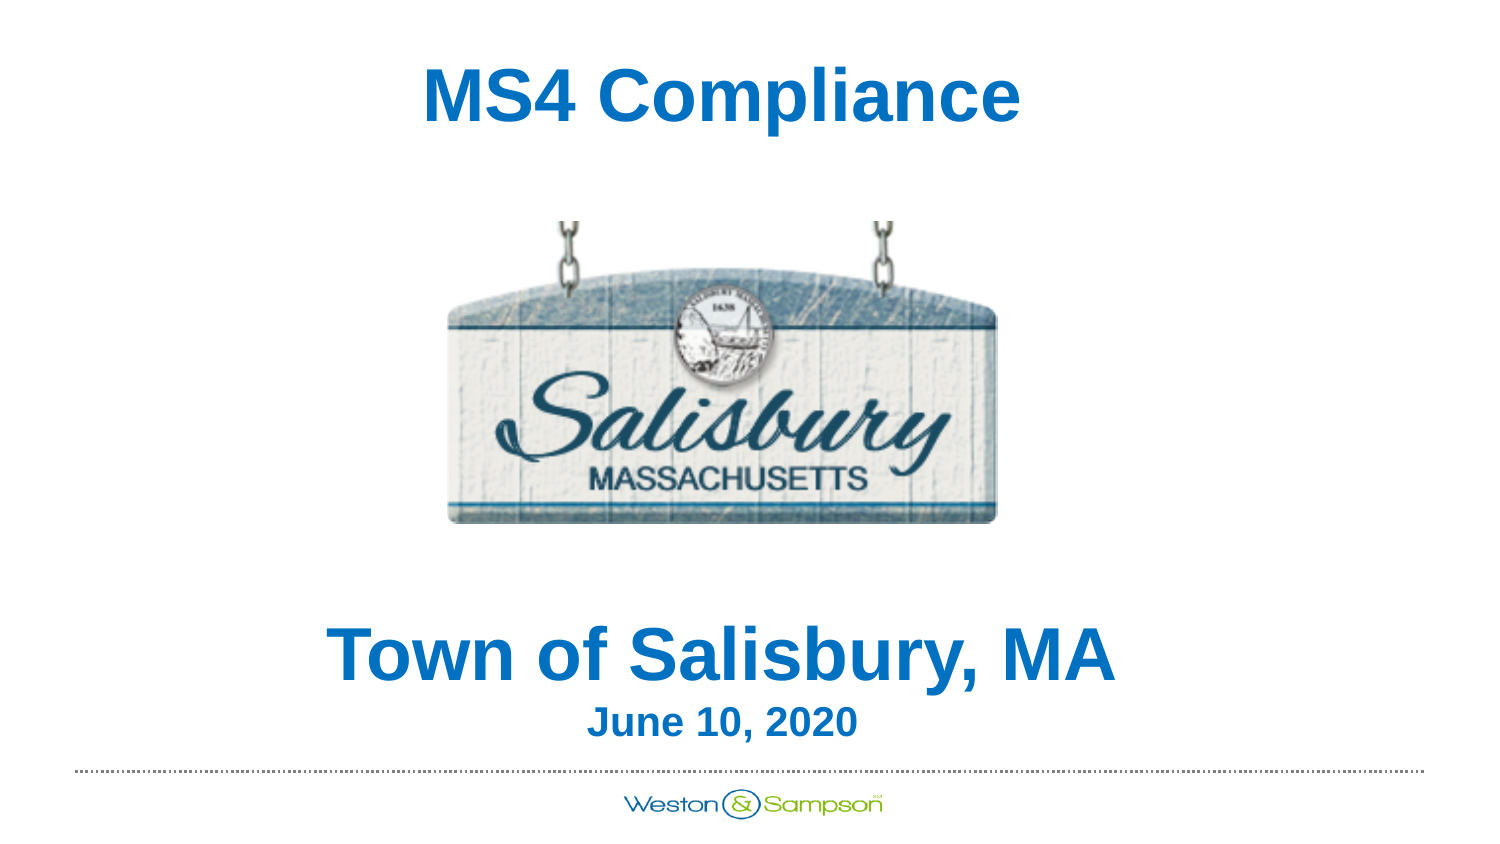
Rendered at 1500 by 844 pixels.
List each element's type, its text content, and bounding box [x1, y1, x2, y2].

picture [599, 803, 906, 825]
picture [447, 221, 998, 524]
text_box MS4 Compliance [263, 38, 1182, 144]
text_box Town of Salisbury, MA June 10, 2020 [272, 552, 1173, 803]
